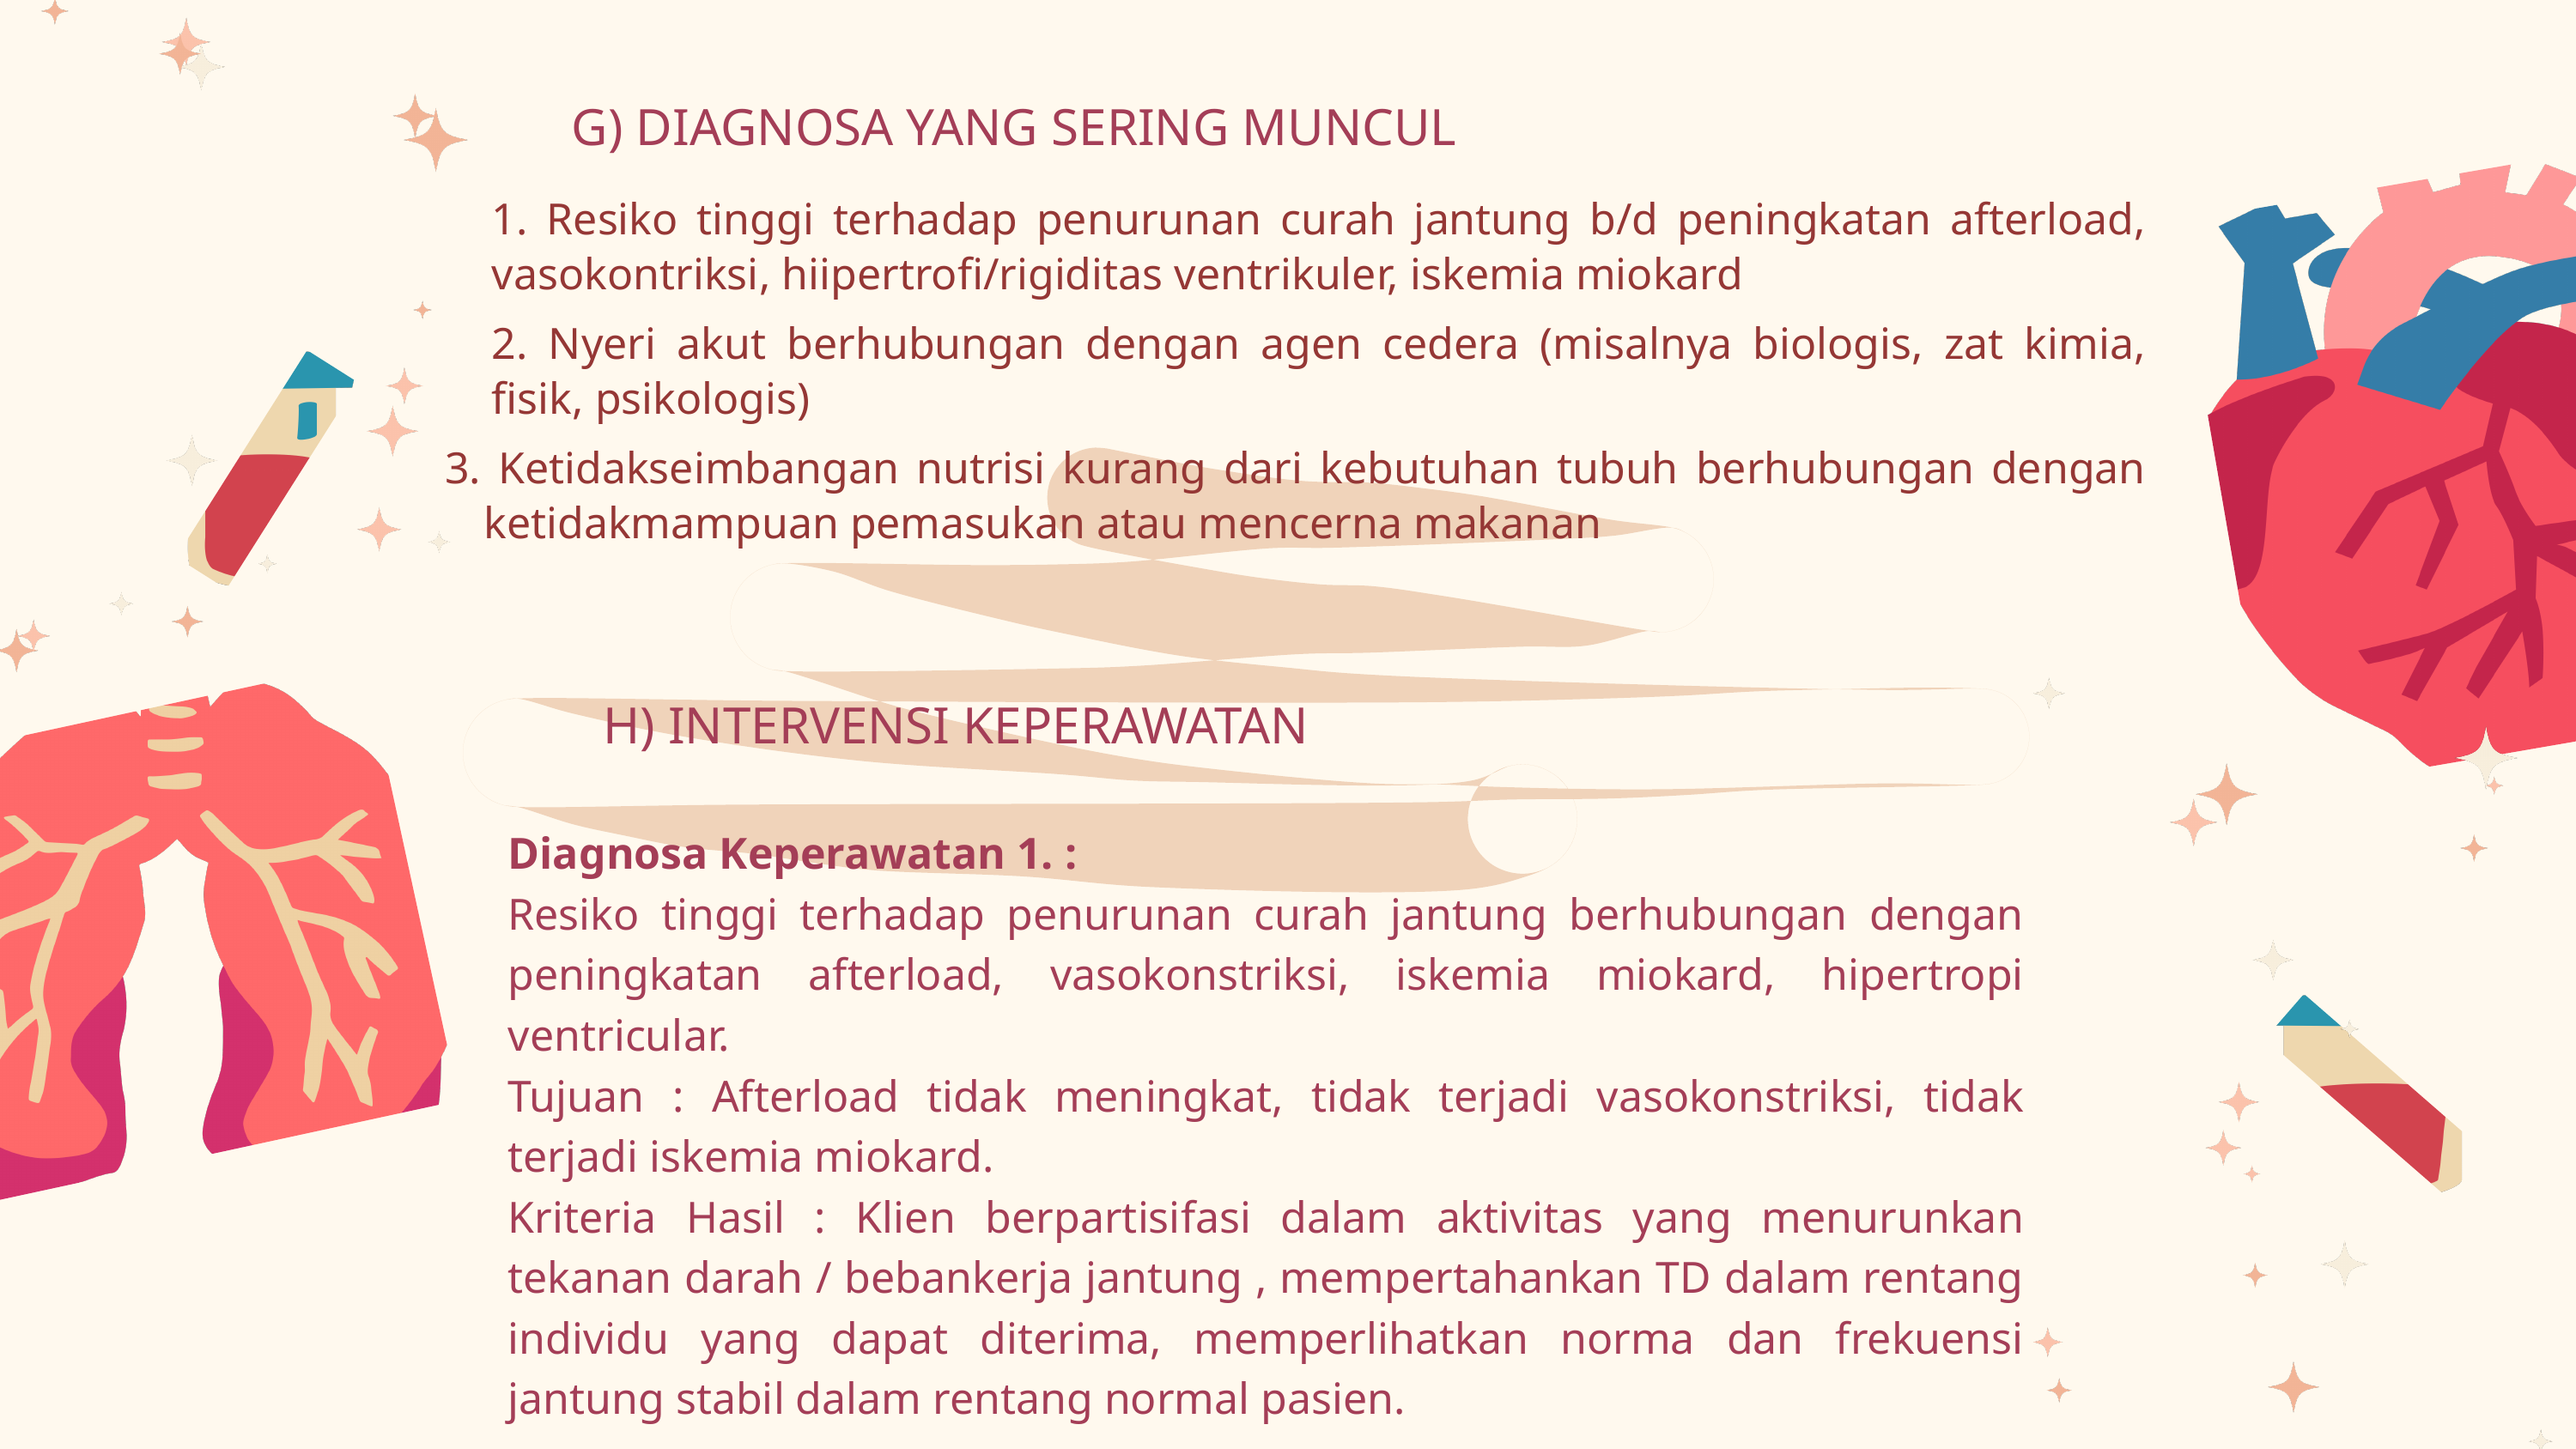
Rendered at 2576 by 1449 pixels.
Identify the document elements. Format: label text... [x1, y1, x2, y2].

text_box H) INTERVENSI KEPERAWATAN [0, 678, 453, 754]
text_box [0, 754, 459, 1200]
text_box G) DIAGNOSA YANG SERING MUNCUL [468, 94, 1793, 156]
text_box [2174, 153, 2576, 677]
text_box [2032, 677, 2576, 1449]
text_box 1. Resiko tinggi terhadap penurunan curah jantung b/d peningkatan afterload, vasokontriksi, hiipertrofi/rigiditas ventrikuler, iskemia miokard 2. Nyeri akut berhubungan dengan agen cedera (misalnya biologis, zat kimia, fisik, psikologis) 3. Ketidakseimbangan nutrisi kurang dari kebutuhan tubuh berhubungan dengan ketidakmampuan pemasukan atau mencerna makanan [468, 188, 2147, 548]
text_box [0, 0, 468, 678]
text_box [459, 443, 2034, 894]
text_box Diagnosa Keperawatan 1. : Resiko tinggi terhadap penurunan curah jantung berhubungan dengan peningkatan afterload, vasokonstriksi, iskemia miokard, hipertropi ventricular. Tujuan : Afterload tidak meningkat, tidak terjadi vasokonstriksi, tidak terjadi iskemia miokard. Kriteria Hasil : Klien berpartisifasi dalam aktivitas yang menurunkan tekanan darah / bebankerja jantung , mempertahankan TD dalam rentang individu yang dapat diterima, memperlihatkan norma dan frekuensi jantung stabil dalam rentang normal pasien. [507, 903, 2025, 1423]
